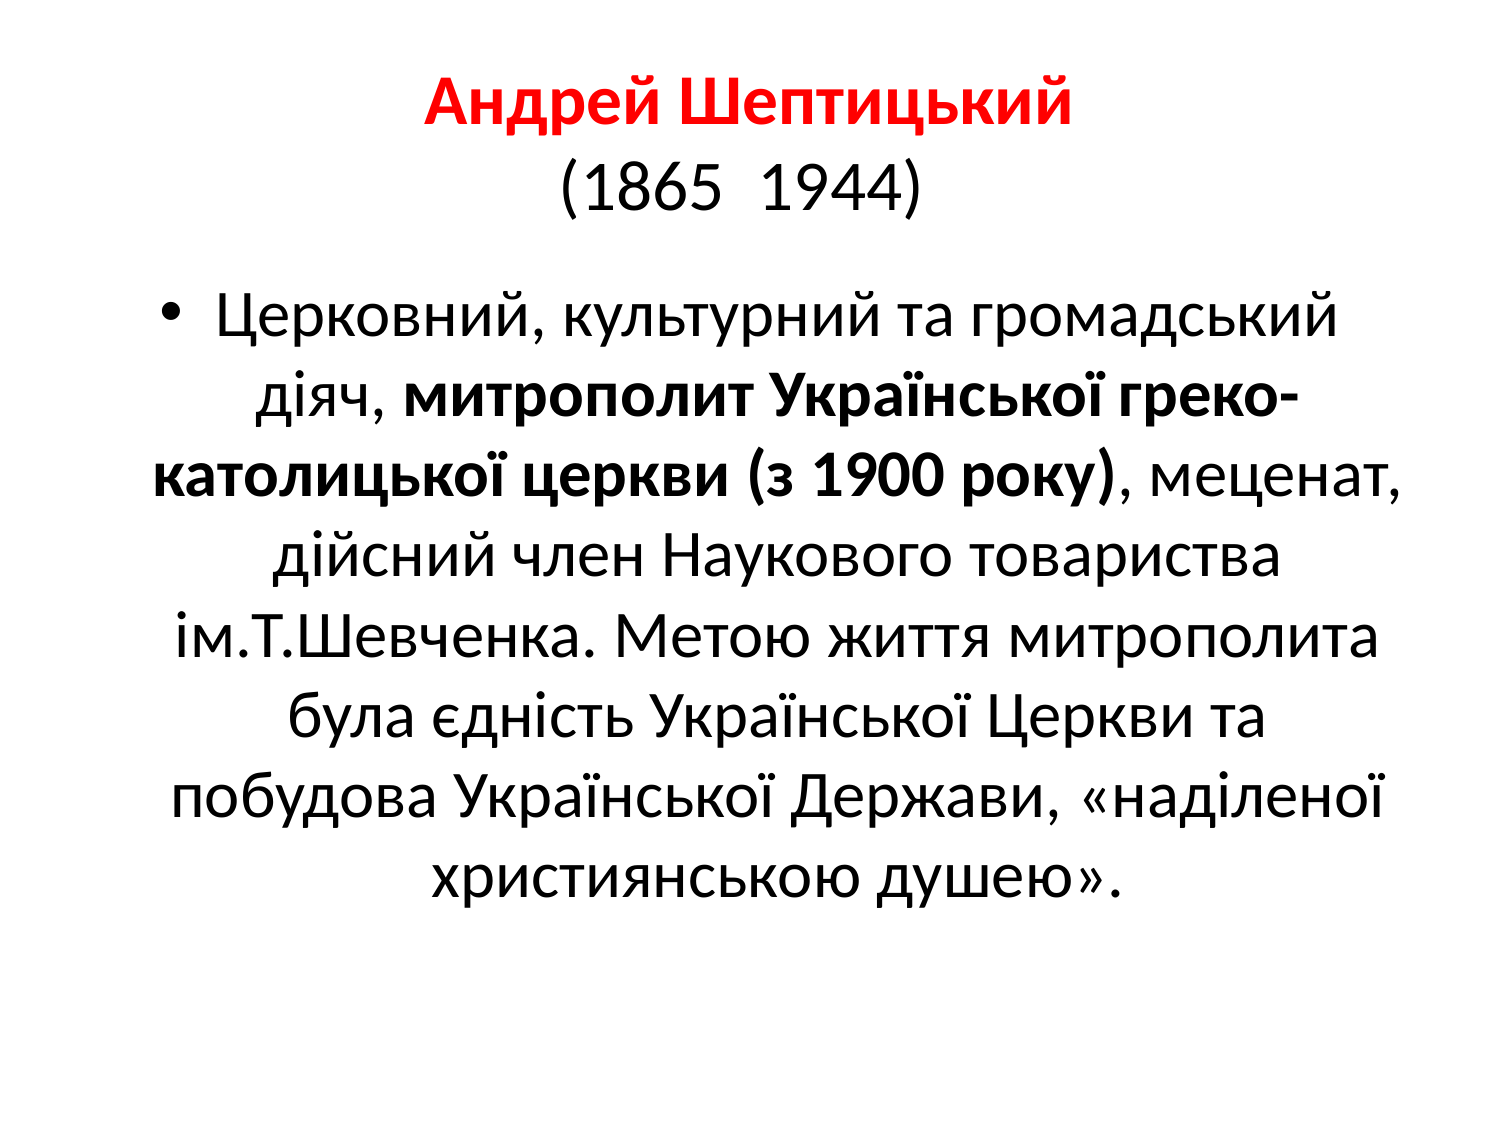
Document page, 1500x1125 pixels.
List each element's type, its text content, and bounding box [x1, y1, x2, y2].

title Андрей Шептицький (1865 ­ 1944) [75, 45, 1425, 233]
list Церковний, культурний та громадський діяч, митрополит Української греко-католицької церкви (з 1900 року), меценат, дійсний член Наукового товариства ім.Т.Шевченка. Метою життя митрополита була єдність Української Церкви та побудова Української Держави, «наділеної християнською душею». [75, 262, 1425, 1005]
